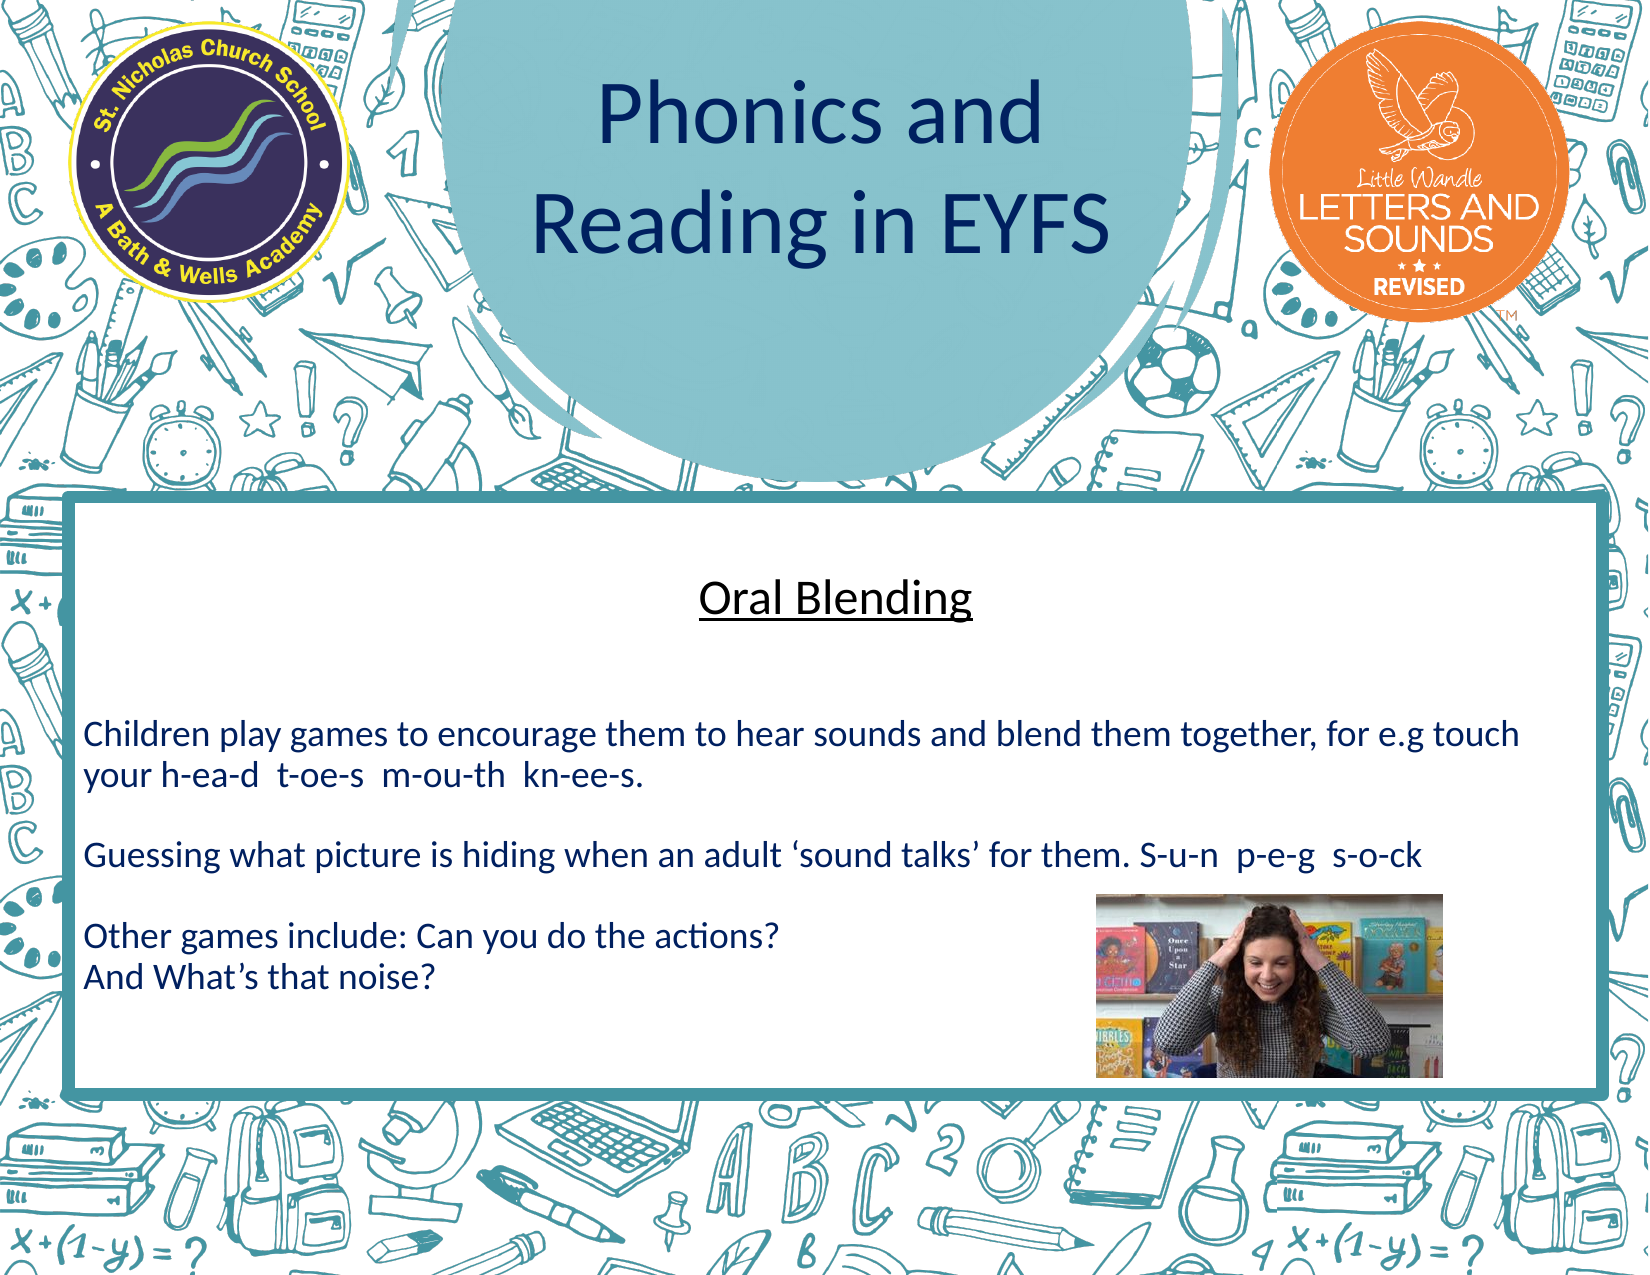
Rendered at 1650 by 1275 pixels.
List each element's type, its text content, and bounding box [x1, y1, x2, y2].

picture [0, 0, 1649, 1275]
text_box Oral Blending Children play games to encourage them to hear sounds and blend them together, for e.g touch your h-ea-d t-oe-s m-ou-th kn-ee-s. Guessing what picture is hiding when an adult ‘sound talks’ for them. S-u-n p-e-g s-o-ck Other games include: Can you do the actions? And What’s that noise? [68, 496, 1603, 1095]
title Phonics and Reading in EYFS [461, 43, 1182, 345]
